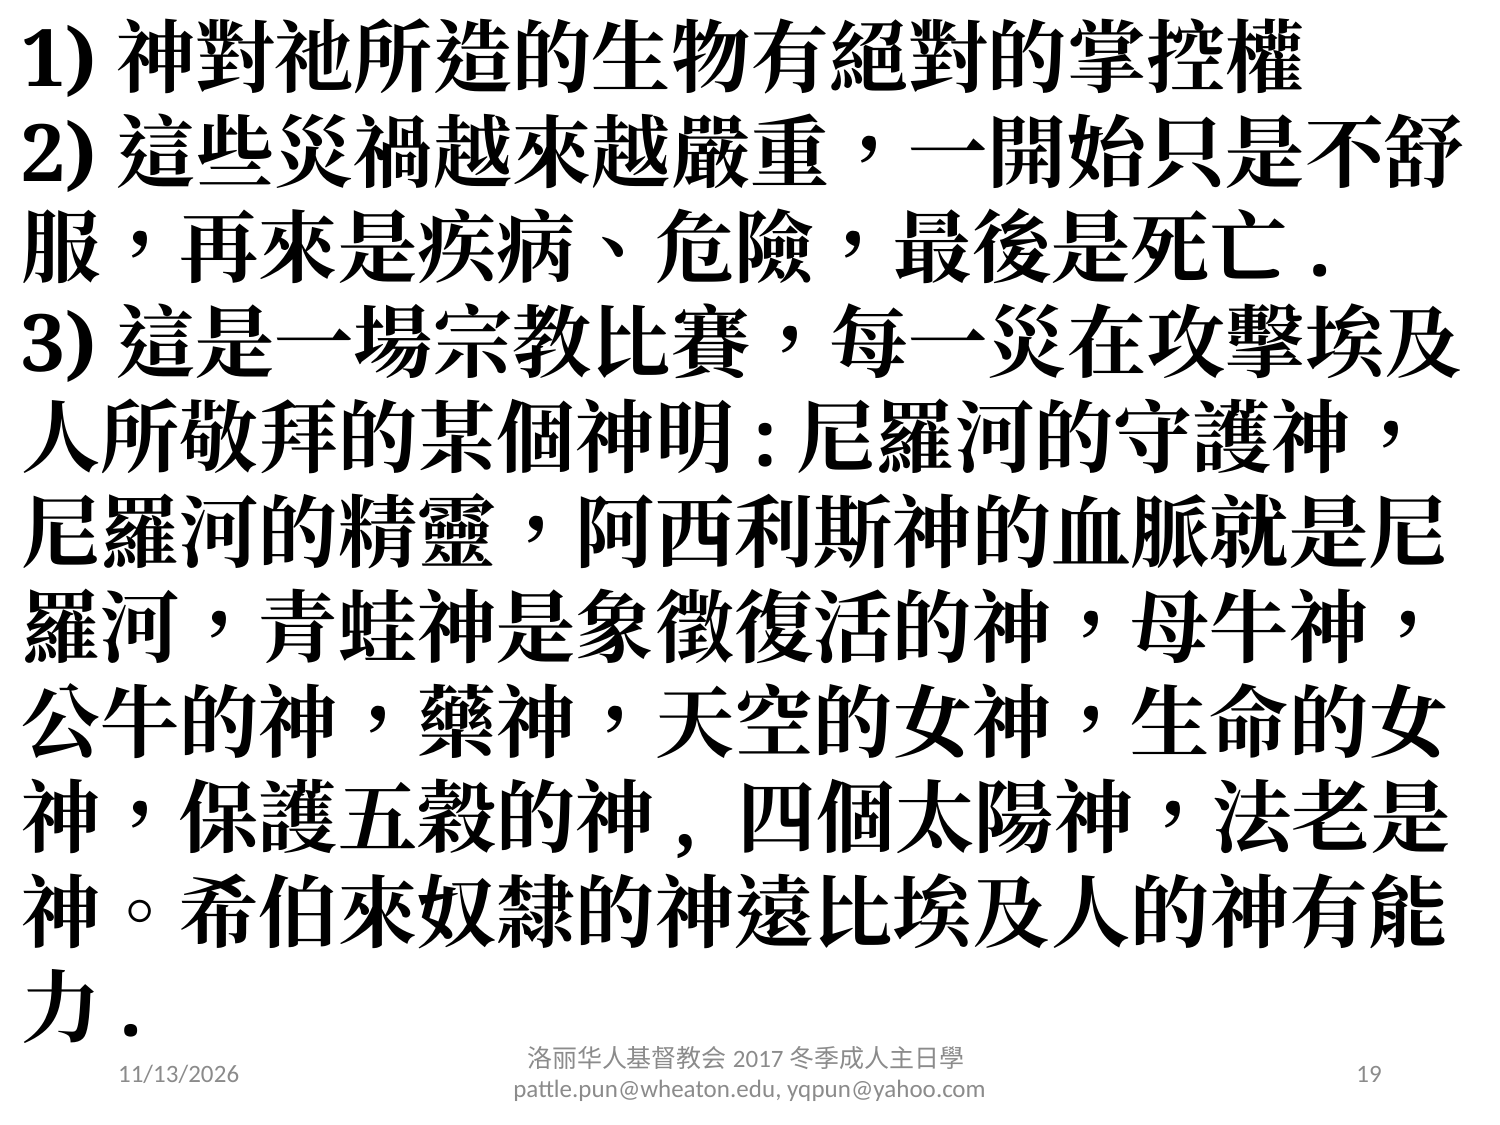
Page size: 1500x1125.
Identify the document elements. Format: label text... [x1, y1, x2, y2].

text_box 1)神對祂所造的生物有絕對的掌控權 2)這些災禍越來越嚴重，一開始只是不舒 服，再來是疾病、危險，最後是死亡. 3)這是一場宗教比賽，每一災在攻擊埃及人所敬拜的某個神明:尼羅河的守護神，尼羅河的精靈，阿西利斯神的血脈就是尼羅河，青蛙神是象徵復活的神，母牛神，公牛的神，藥神，天空的女神，生命的女神，保護五穀的神, 四個太陽神，法老是神。希伯來奴隸的神遠比埃及人的神有能力. [6, 0, 1494, 1125]
